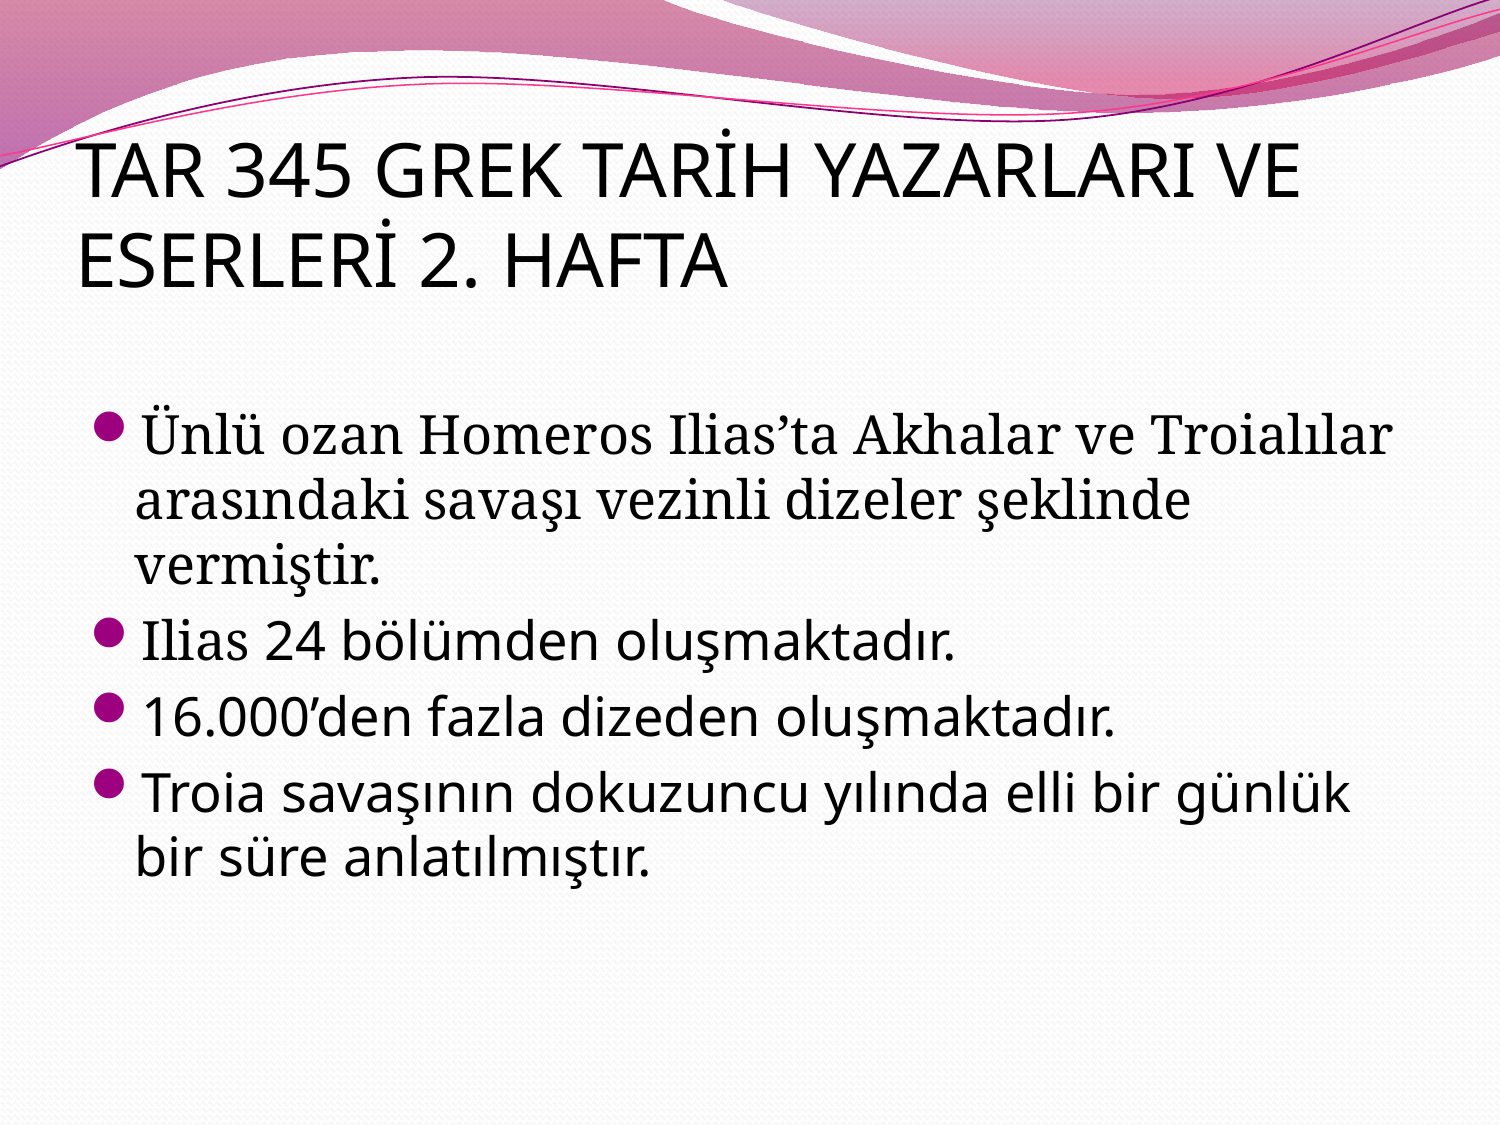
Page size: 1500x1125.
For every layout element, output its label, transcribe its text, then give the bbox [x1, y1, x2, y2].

list Ünlü ozan Homeros Ilias’ta Akhalar ve Troialılar arasındaki savaşı vezinli dizeler şeklinde vermiştir. Ilias 24 bölümden oluşmaktadır. 16.000’den fazla dizeden oluşmaktadır. Troia savaşının dokuzuncu yılında elli bir günlük bir süre anlatılmıştır. [75, 317, 1425, 1038]
title TAR 345 GREK TARİH YAZARLARI VE ESERLERİ 2. HAFTA [75, 115, 1425, 303]
